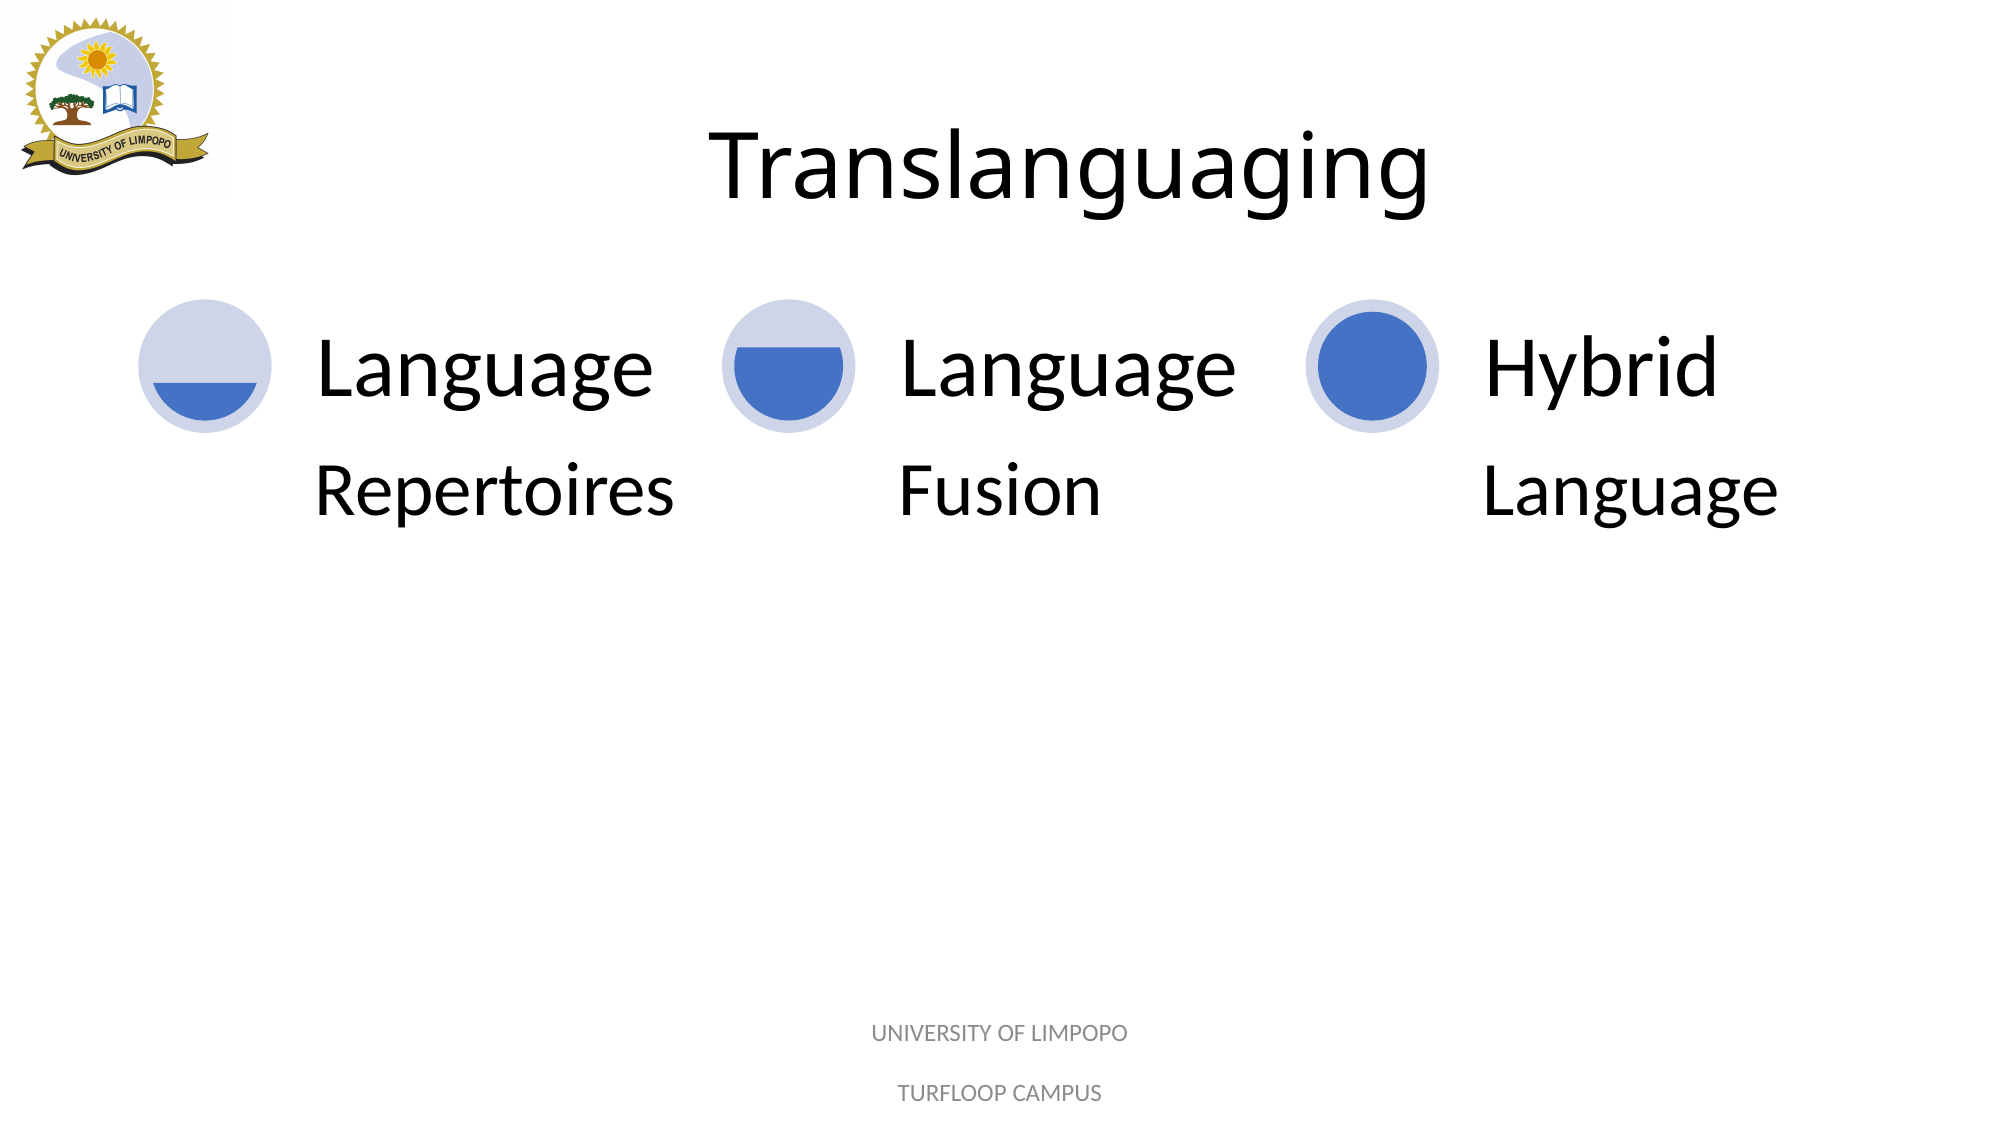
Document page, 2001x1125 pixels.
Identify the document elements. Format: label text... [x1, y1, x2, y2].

title Translanguaging [137, 59, 1863, 278]
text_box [0, 0, 227, 197]
footer UNIVERSITY OF LIMPOPO TURFLOOP CAMPUS [662, 1061, 1338, 1122]
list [137, 299, 1863, 1014]
